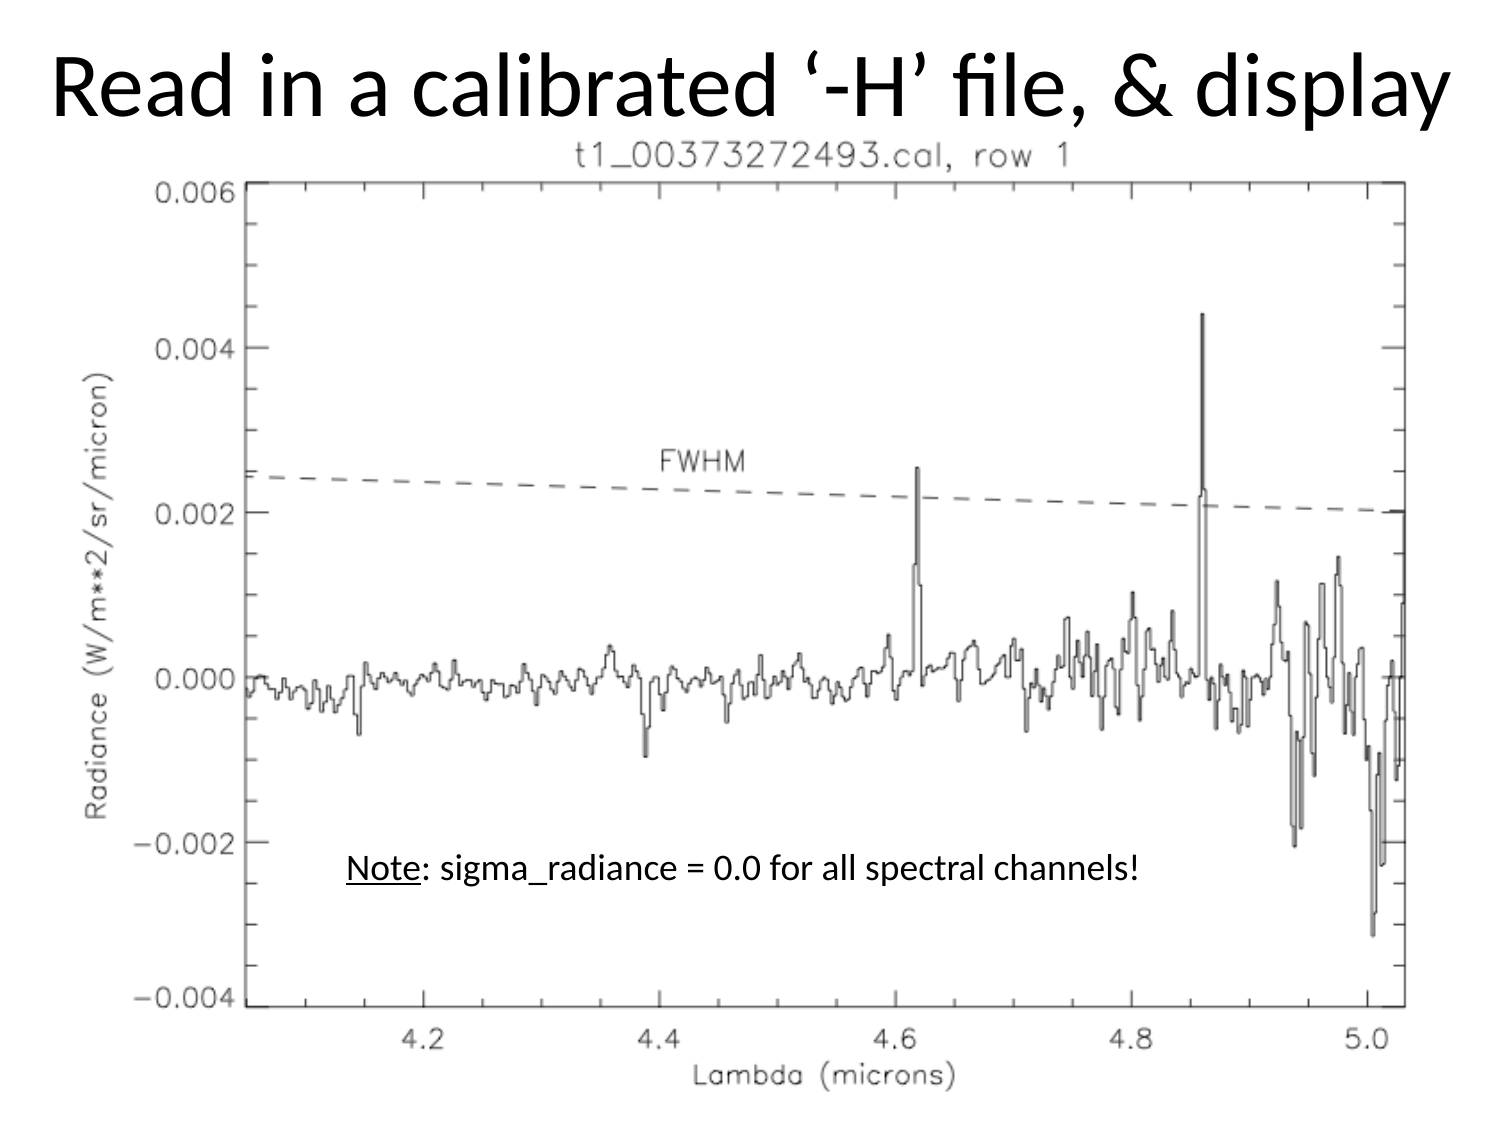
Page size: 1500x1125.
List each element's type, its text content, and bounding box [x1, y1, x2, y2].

title Read in a calibrated ‘-H’ file, & display [30, 0, 1475, 188]
picture [73, 137, 1433, 1099]
